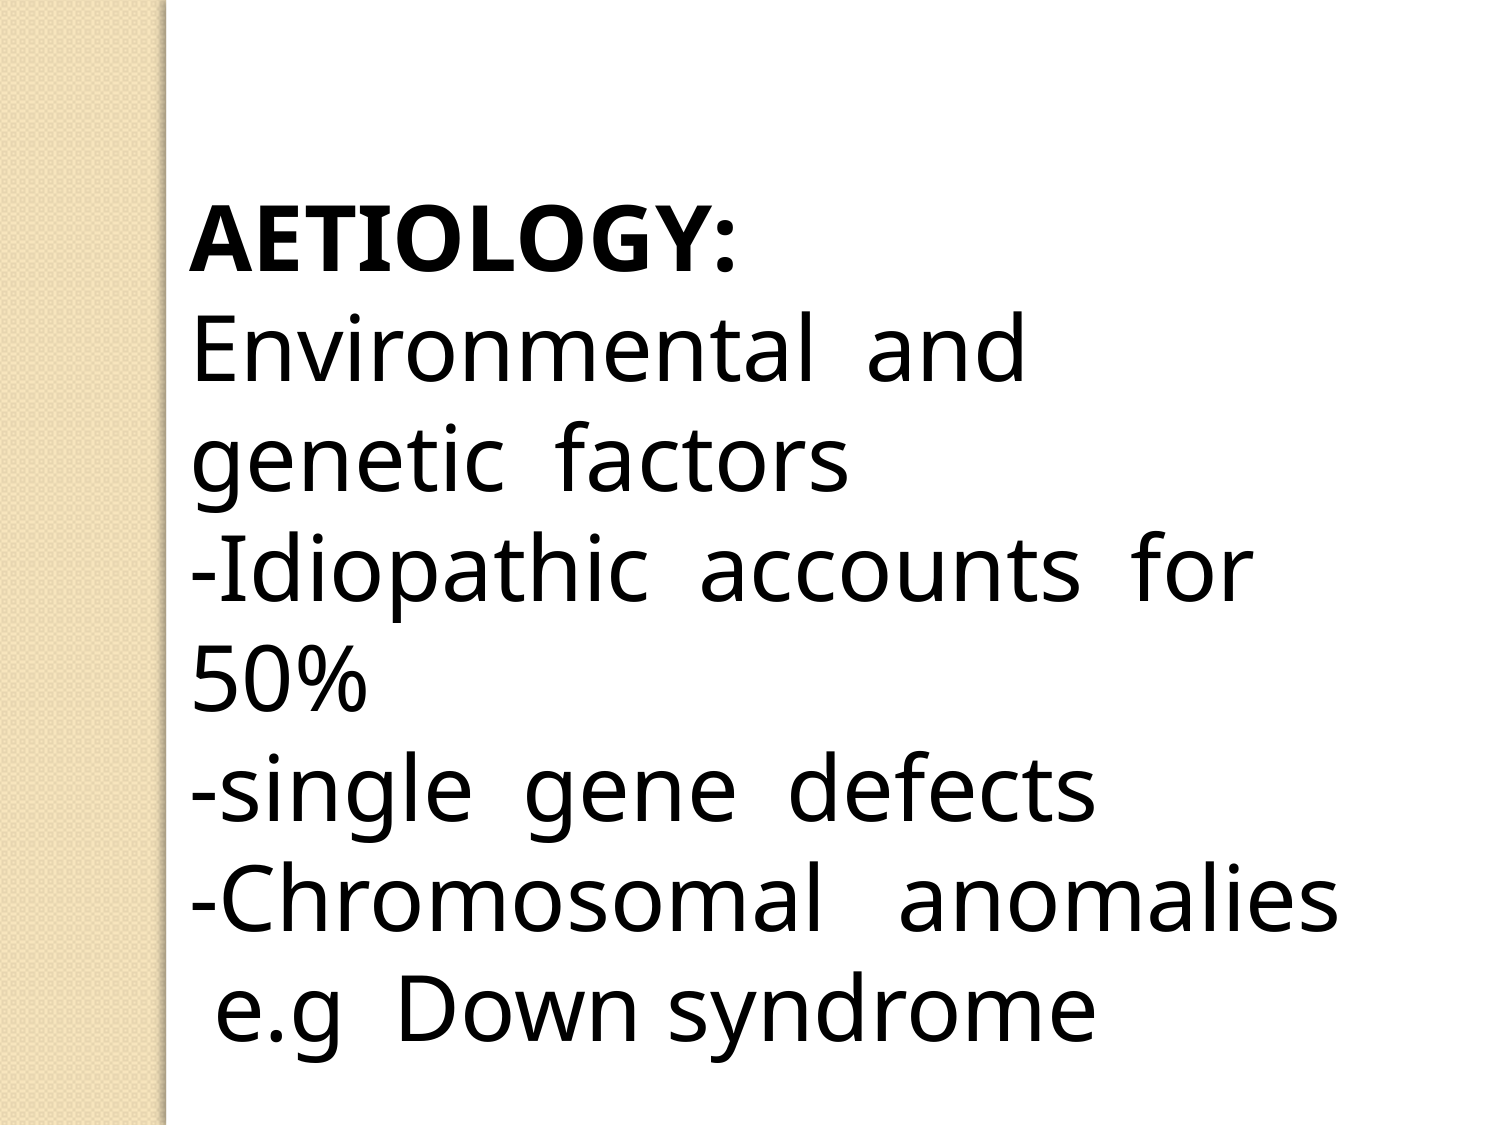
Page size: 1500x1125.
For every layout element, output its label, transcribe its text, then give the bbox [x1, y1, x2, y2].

text_box AETIOLOGY: Environmental and genetic factors -Idiopathic accounts for 50% -single gene defects -Chromosomal anomalies e.g Down syndrome [174, 62, 1363, 1067]
